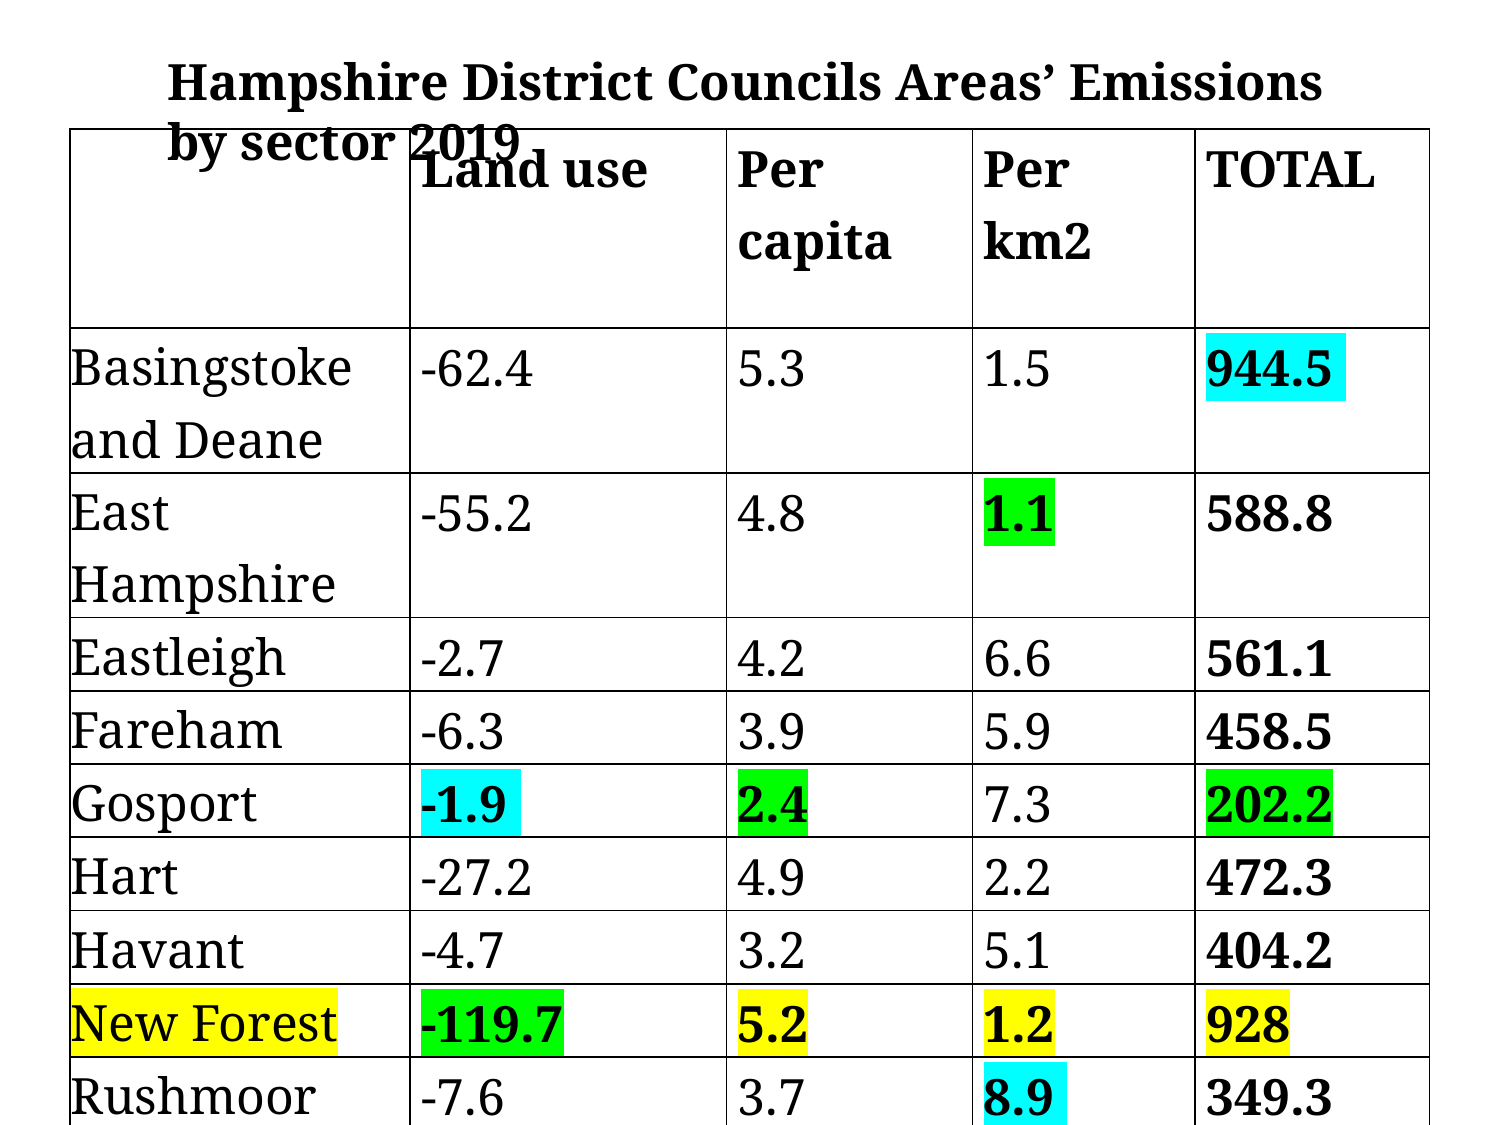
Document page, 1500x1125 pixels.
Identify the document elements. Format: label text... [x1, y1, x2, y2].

table_cell -1.9 [411, 765, 726, 836]
table_cell 5.1 [973, 911, 1194, 983]
table_cell 6.6 [973, 618, 1194, 690]
table_cell 3.2 [727, 911, 972, 983]
table_cell 458.5 [1196, 692, 1429, 763]
table_cell New Forest [71, 985, 409, 1056]
table_cell -2.7 [411, 618, 726, 690]
table_cell Hart [71, 838, 409, 910]
table_cell 3.9 [727, 692, 972, 763]
text_box Hampshire District Councils Areas’ Emissions by sector 2019 [152, 43, 1407, 178]
table_header TOTAL [1196, 130, 1429, 327]
table_cell 561.1 [1196, 618, 1429, 690]
table_cell 1.1 [973, 474, 1194, 617]
table_cell 2.2 [973, 838, 1194, 910]
table_cell 7.3 [973, 765, 1194, 836]
table_cell Eastleigh [71, 618, 409, 690]
table_cell 8.9 [973, 1058, 1194, 1125]
table_cell 5.2 [727, 985, 972, 1056]
table_cell Basingstoke and Deane [71, 329, 409, 472]
table_cell 5.9 [973, 692, 1194, 763]
table_cell 4.9 [727, 838, 972, 910]
table_cell 5.3 [727, 329, 972, 472]
table_cell -6.3 [411, 692, 726, 763]
table_cell Rushmoor [71, 1058, 409, 1125]
table_cell 4.2 [727, 618, 972, 690]
table_cell 588.8 [1196, 474, 1429, 617]
table_cell 1.2 [973, 985, 1194, 1056]
table_cell 928 [1196, 985, 1429, 1056]
table_cell 404.2 [1196, 911, 1429, 983]
table_header [71, 130, 409, 327]
table_cell -7.6 [411, 1058, 726, 1125]
table_cell -27.2 [411, 838, 726, 910]
table_cell 1.5 [973, 329, 1194, 472]
table_cell -119.7 [411, 985, 726, 1056]
table_cell 472.3 [1196, 838, 1429, 910]
table_cell -4.7 [411, 911, 726, 983]
table_cell 944.5 [1196, 329, 1429, 472]
table_header Per km2 [973, 178, 1194, 327]
table_cell -62.4 [411, 329, 726, 472]
table_cell 4.8 [727, 474, 972, 617]
table_cell Havant [71, 911, 409, 983]
table_cell Gosport [71, 765, 409, 836]
table_header Per capita [727, 178, 972, 327]
table_cell East Hampshire [71, 474, 409, 617]
table_cell 202.2 [1196, 765, 1429, 836]
table_cell Fareham [71, 692, 409, 763]
table_cell -55.2 [411, 474, 726, 617]
table_cell 349.3 [1196, 1058, 1429, 1125]
table_cell 3.7 [727, 1058, 972, 1125]
table_header Land use [411, 178, 726, 327]
table_cell 2.4 [727, 765, 972, 836]
